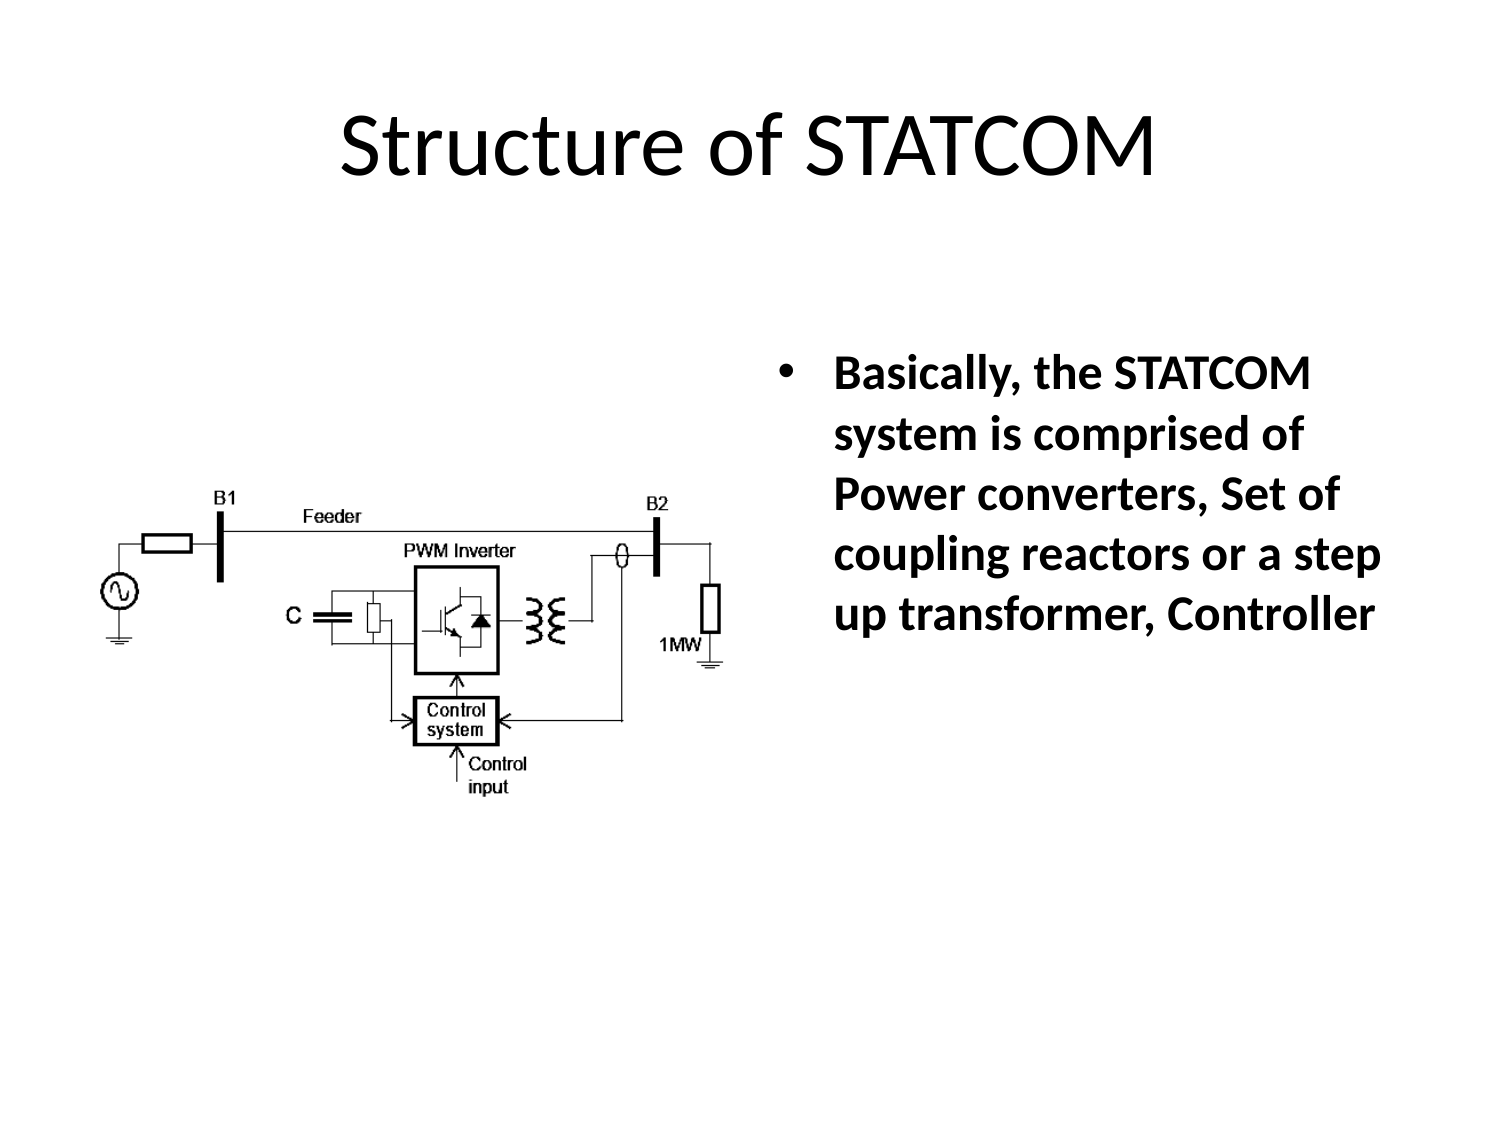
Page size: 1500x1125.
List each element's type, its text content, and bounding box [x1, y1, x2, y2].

list Basically, the STATCOM system is comprised of Power converters, Set of coupling reactors or a step up transformer, Controller [762, 262, 1426, 1006]
title Structure of STATCOM [74, 44, 1426, 233]
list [74, 461, 738, 807]
